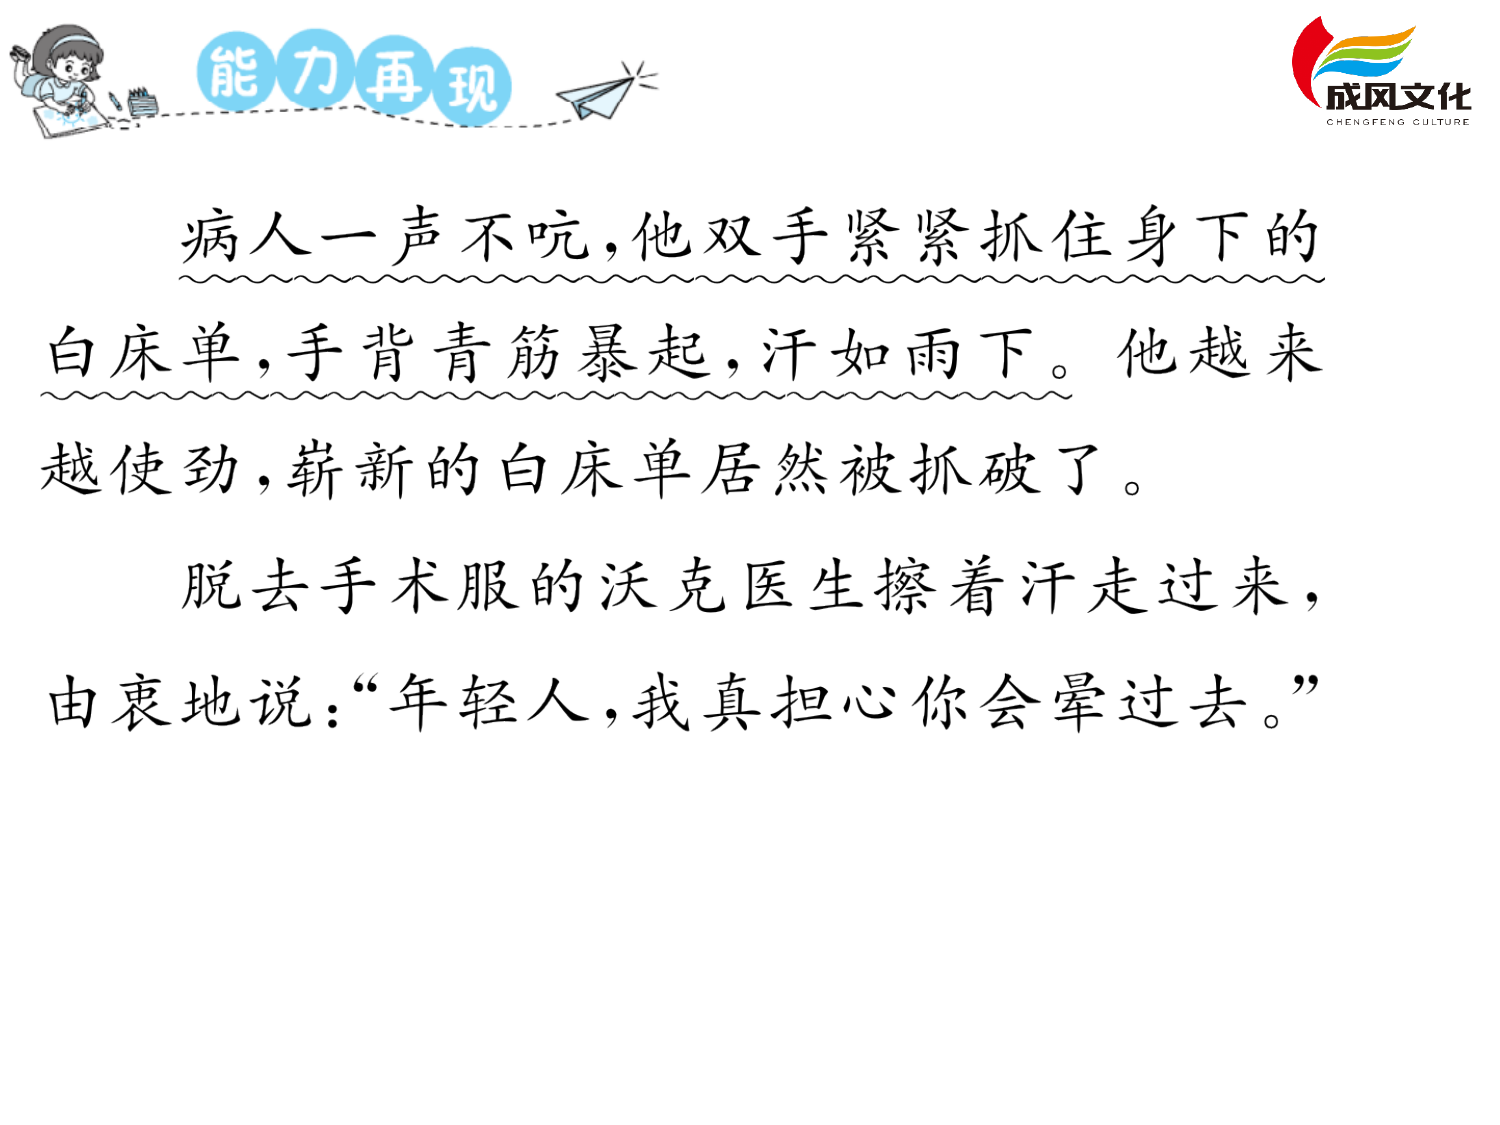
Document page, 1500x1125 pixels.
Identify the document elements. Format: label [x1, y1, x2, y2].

picture [1281, 0, 1489, 136]
picture [35, 176, 1453, 739]
picture [0, 12, 674, 152]
